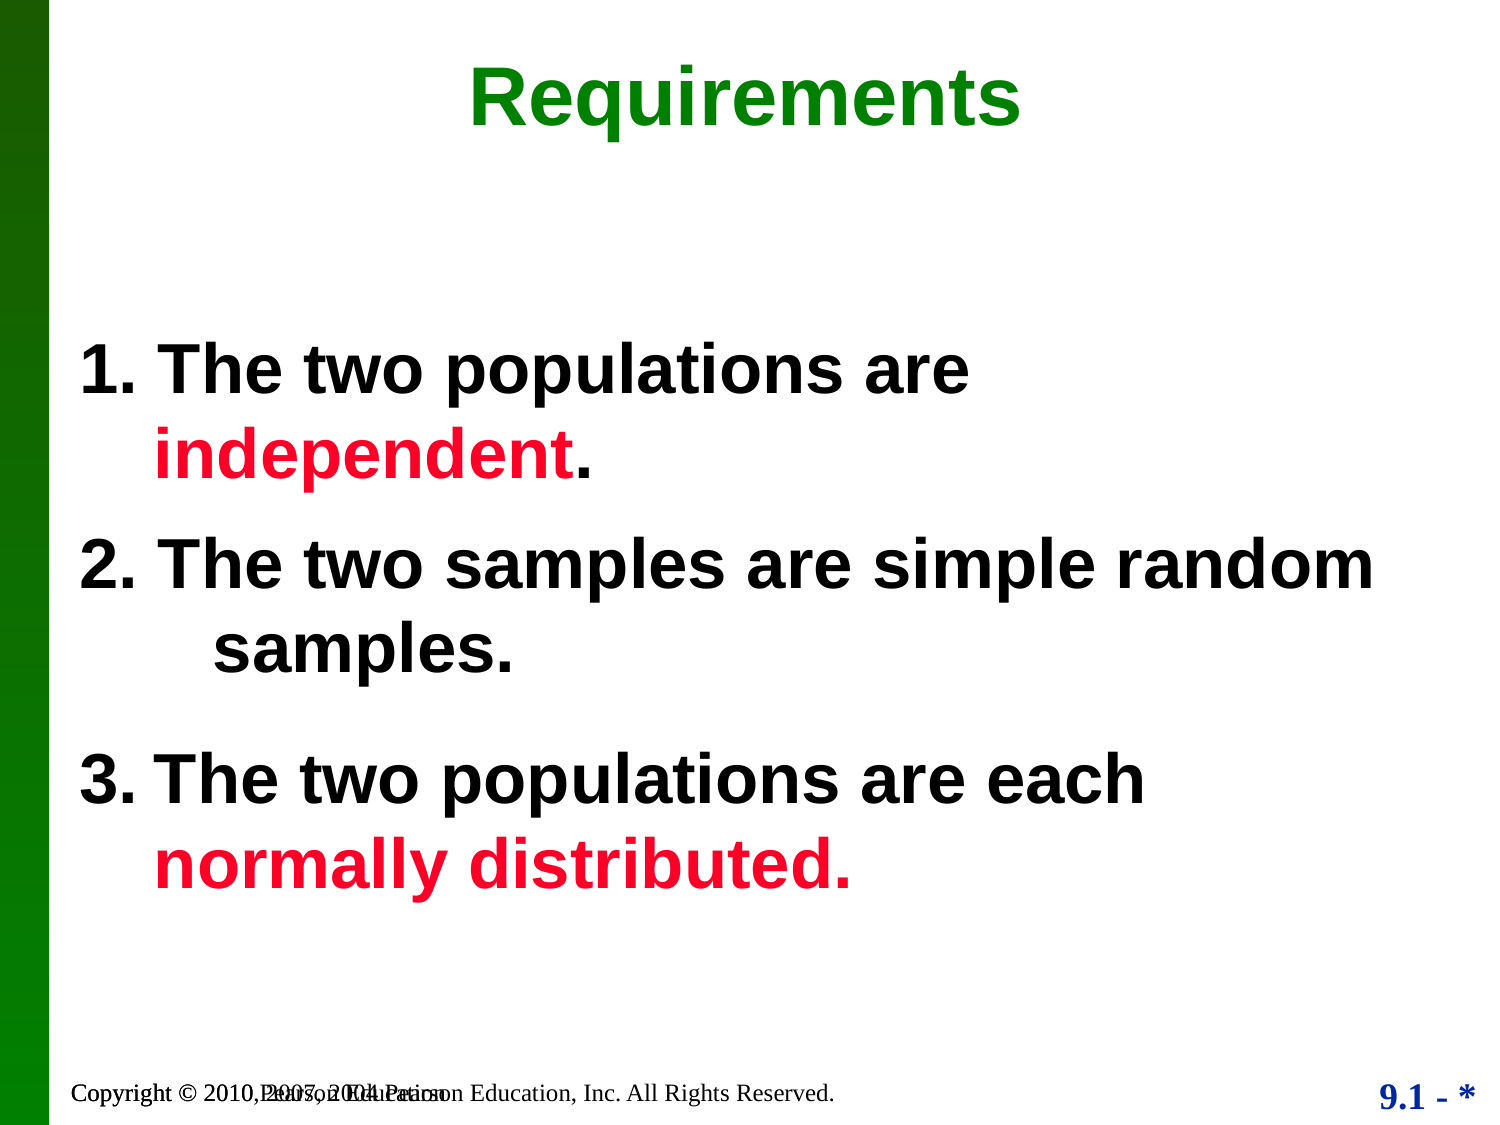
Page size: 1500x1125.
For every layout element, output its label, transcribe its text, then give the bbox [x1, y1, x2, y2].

title Requirements [183, 43, 1309, 140]
list 1. The two populations are independent. 2. The two samples are simple random samples. 3. The two populations are each normally distributed. [64, 315, 1453, 991]
text_box Copyright © 2010 Pearson Education [55, 1061, 992, 1114]
